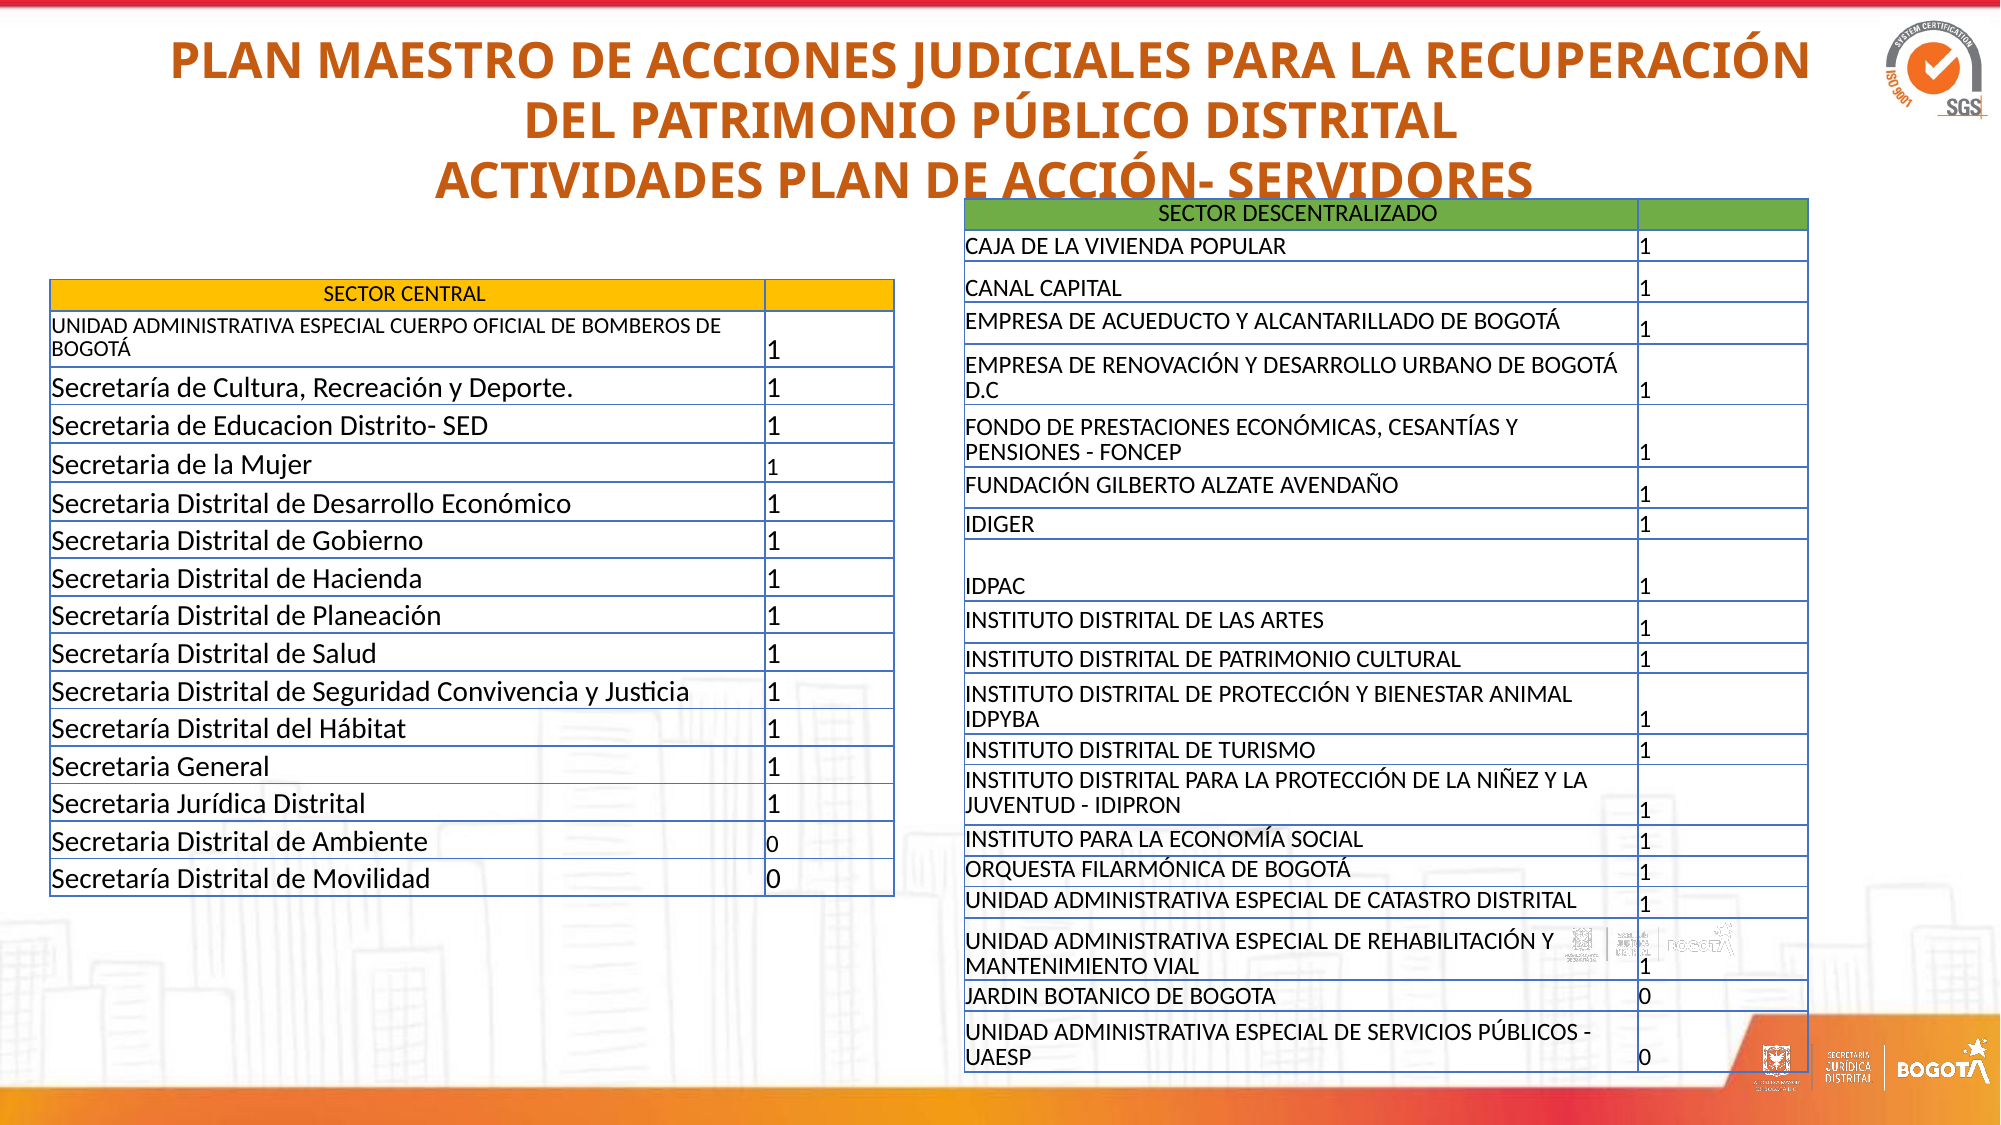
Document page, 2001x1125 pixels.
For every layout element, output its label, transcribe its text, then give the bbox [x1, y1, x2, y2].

table_cell EMPRESA DE RENOVACIÓN Y DESARROLLO URBANO DE BOGOTÁ D.C [965, 345, 1637, 404]
table_header SECTOR CENTRAL [51, 280, 764, 310]
table_cell CAJA DE LA VIVIENDA POPULAR [965, 231, 1637, 260]
table_cell 1 [766, 312, 893, 366]
table_cell ORQUESTA FILARMÓNICA DE BOGOTÁ [965, 857, 1637, 886]
table_cell 1 [766, 597, 893, 632]
table_cell 0 [1639, 981, 1807, 1010]
table_cell CANAL CAPITAL [965, 262, 1637, 301]
table_cell UNIDAD ADMINISTRATIVA ESPECIAL DE SERVICIOS PÚBLICOS - UAESP [965, 1012, 1637, 1071]
table_cell Secretaria General [51, 747, 764, 783]
table_cell Secretaría Distrital del Hábitat [51, 709, 764, 745]
table_cell INSTITUTO DISTRITAL DE TURISMO [965, 735, 1637, 764]
table_cell IDPAC [965, 540, 1637, 600]
table_cell INSTITUTO DISTRITAL DE PATRIMONIO CULTURAL [965, 644, 1637, 672]
table_cell 1 [1639, 826, 1807, 855]
table_cell 1 [766, 368, 893, 404]
table_cell 1 [766, 709, 893, 745]
table_cell EMPRESA DE ACUEDUCTO Y ALCANTARILLADO DE BOGOTÁ [965, 303, 1637, 343]
table_header [1639, 200, 1807, 229]
table_cell Secretaria Distrital de Ambiente [51, 822, 764, 858]
table_cell INSTITUTO DISTRITAL PARA LA PROTECCIÓN DE LA NIÑEZ Y LA JUVENTUD - IDIPRON [965, 765, 1637, 824]
table_cell Secretaria Distrital de Seguridad Convivencia y Justicia [51, 672, 764, 708]
table_cell 1 [1639, 540, 1807, 600]
text_box PLAN MAESTRO DE ACCIONES JUDICIALES PARA LA RECUPERACIÓN DEL PATRIMONIO PÚBLICO DISTRITAL ACTIVIDADES PLAN DE ACCIÓN- SERVIDORES [140, 20, 1842, 246]
table_cell Secretaria Distrital de Hacienda [51, 559, 764, 595]
table_cell 1 [1639, 765, 1807, 824]
table_cell Secretaria de la Mujer [51, 444, 764, 481]
table_cell 0 [766, 859, 893, 895]
table_cell 1 [1639, 644, 1807, 672]
table_cell 1 [766, 634, 893, 670]
table_cell IDIGER [965, 509, 1637, 538]
table_cell Secretaría Distrital de Movilidad [51, 859, 764, 895]
table_cell INSTITUTO DISTRITAL DE PROTECCIÓN Y BIENESTAR ANIMAL IDPYBA [965, 674, 1637, 733]
table_header SECTOR DESCENTRALIZADO [965, 200, 1637, 229]
table_cell Secretaria Distrital de Gobierno [51, 522, 764, 557]
table_cell Secretaria de Educacion Distrito- SED [51, 405, 764, 442]
picture [0, 0, 2001, 1125]
table_cell 1 [1639, 468, 1807, 507]
table_cell UNIDAD ADMINISTRATIVA ESPECIAL DE REHABILITACIÓN Y MANTENIMIENTO VIAL [965, 919, 1637, 979]
table_cell 1 [766, 483, 893, 520]
table_cell 1 [766, 784, 893, 820]
table_cell 1 [766, 444, 893, 481]
table_cell 1 [1639, 262, 1807, 301]
table_cell 1 [766, 522, 893, 557]
table_cell 1 [1639, 509, 1807, 538]
table_cell UNIDAD ADMINISTRATIVA ESPECIAL CUERPO OFICIAL DE BOMBEROS DE BOGOTÁ [51, 312, 764, 366]
table_cell Secretaría Distrital de Salud [51, 634, 764, 670]
table_cell 1 [766, 405, 893, 442]
table_cell Secretaria Jurídica Distrital [51, 784, 764, 820]
table_cell Secretaría de Cultura, Recreación y Deporte. [51, 368, 764, 404]
table_cell 0 [1639, 1012, 1807, 1071]
table_cell 1 [1639, 887, 1807, 917]
table_cell Secretaría Distrital de Planeación [51, 597, 764, 632]
table_cell 1 [1639, 735, 1807, 764]
table_cell 1 [1639, 405, 1807, 466]
table_cell 1 [766, 559, 893, 595]
table_cell 1 [766, 747, 893, 783]
table_cell FONDO DE PRESTACIONES ECONÓMICAS, CESANTÍAS Y PENSIONES - FONCEP [965, 405, 1637, 466]
table_cell 1 [1639, 919, 1807, 979]
table_cell 1 [1639, 345, 1807, 404]
table_cell INSTITUTO PARA LA ECONOMÍA SOCIAL [965, 826, 1637, 855]
table_cell JARDIN BOTANICO DE BOGOTA [965, 981, 1637, 1010]
table_cell 1 [1639, 857, 1807, 886]
table_header [766, 280, 893, 310]
table_cell 1 [1639, 674, 1807, 733]
table_cell Secretaria Distrital de Desarrollo Económico [51, 483, 764, 520]
table_cell 1 [1639, 602, 1807, 642]
table_cell 1 [1639, 303, 1807, 343]
table_cell INSTITUTO DISTRITAL DE LAS ARTES [965, 602, 1637, 642]
table_cell UNIDAD ADMINISTRATIVA ESPECIAL DE CATASTRO DISTRITAL [965, 887, 1637, 917]
table_cell 0 [766, 822, 893, 858]
table_cell 1 [1639, 231, 1807, 260]
table_cell FUNDACIÓN GILBERTO ALZATE AVENDAÑO [965, 468, 1637, 507]
table_cell 1 [766, 672, 893, 708]
